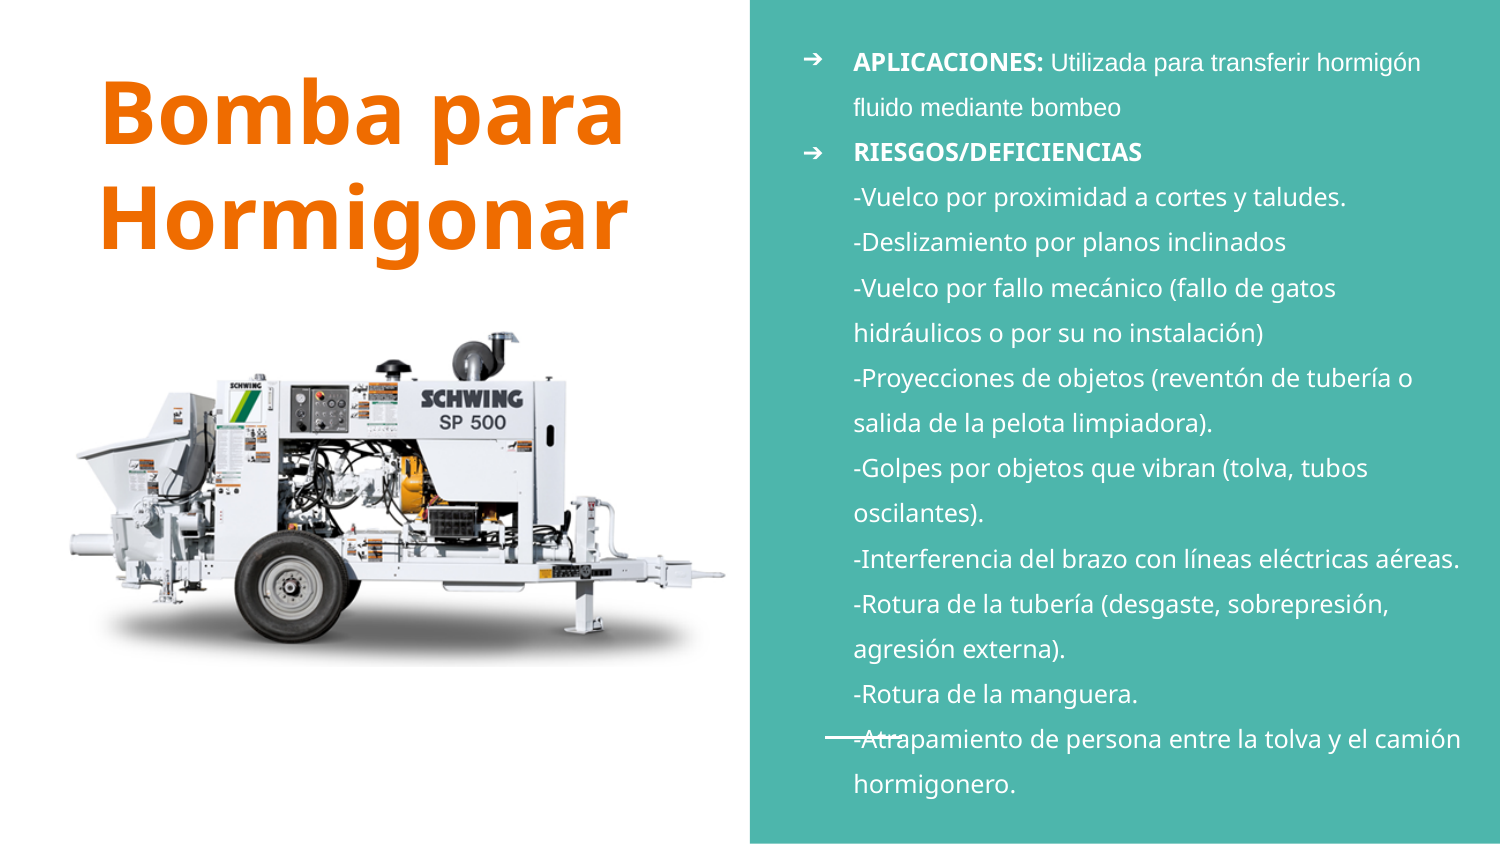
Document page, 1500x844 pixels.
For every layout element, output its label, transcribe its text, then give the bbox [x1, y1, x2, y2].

picture [31, 320, 728, 667]
list APLICACIONES: Utilizada para transferir hormigón fluido mediante bombeo RIESGOS/DEFICIENCIAS -Vuelco por proximidad a cortes y taludes. -Deslizamiento por planos inclinados -Vuelco por fallo mecánico (fallo de gatos hidráulicos o por su no instalación) -Proyecciones de objetos (reventón de tubería o salida de la pelota limpiadora). -Golpes por objetos que vibran (tolva, tubos oscilantes). -Interferencia del brazo con líneas eléctricas aéreas. -Rotura de la tubería (desgaste, sobrepresión, agresión externa). -Rotura de la manguera. -Atrapamiento de persona entre la tolva y el camión hormigonero. [762, 16, 1487, 829]
title Bomba para Hormigonar [31, 7, 696, 283]
